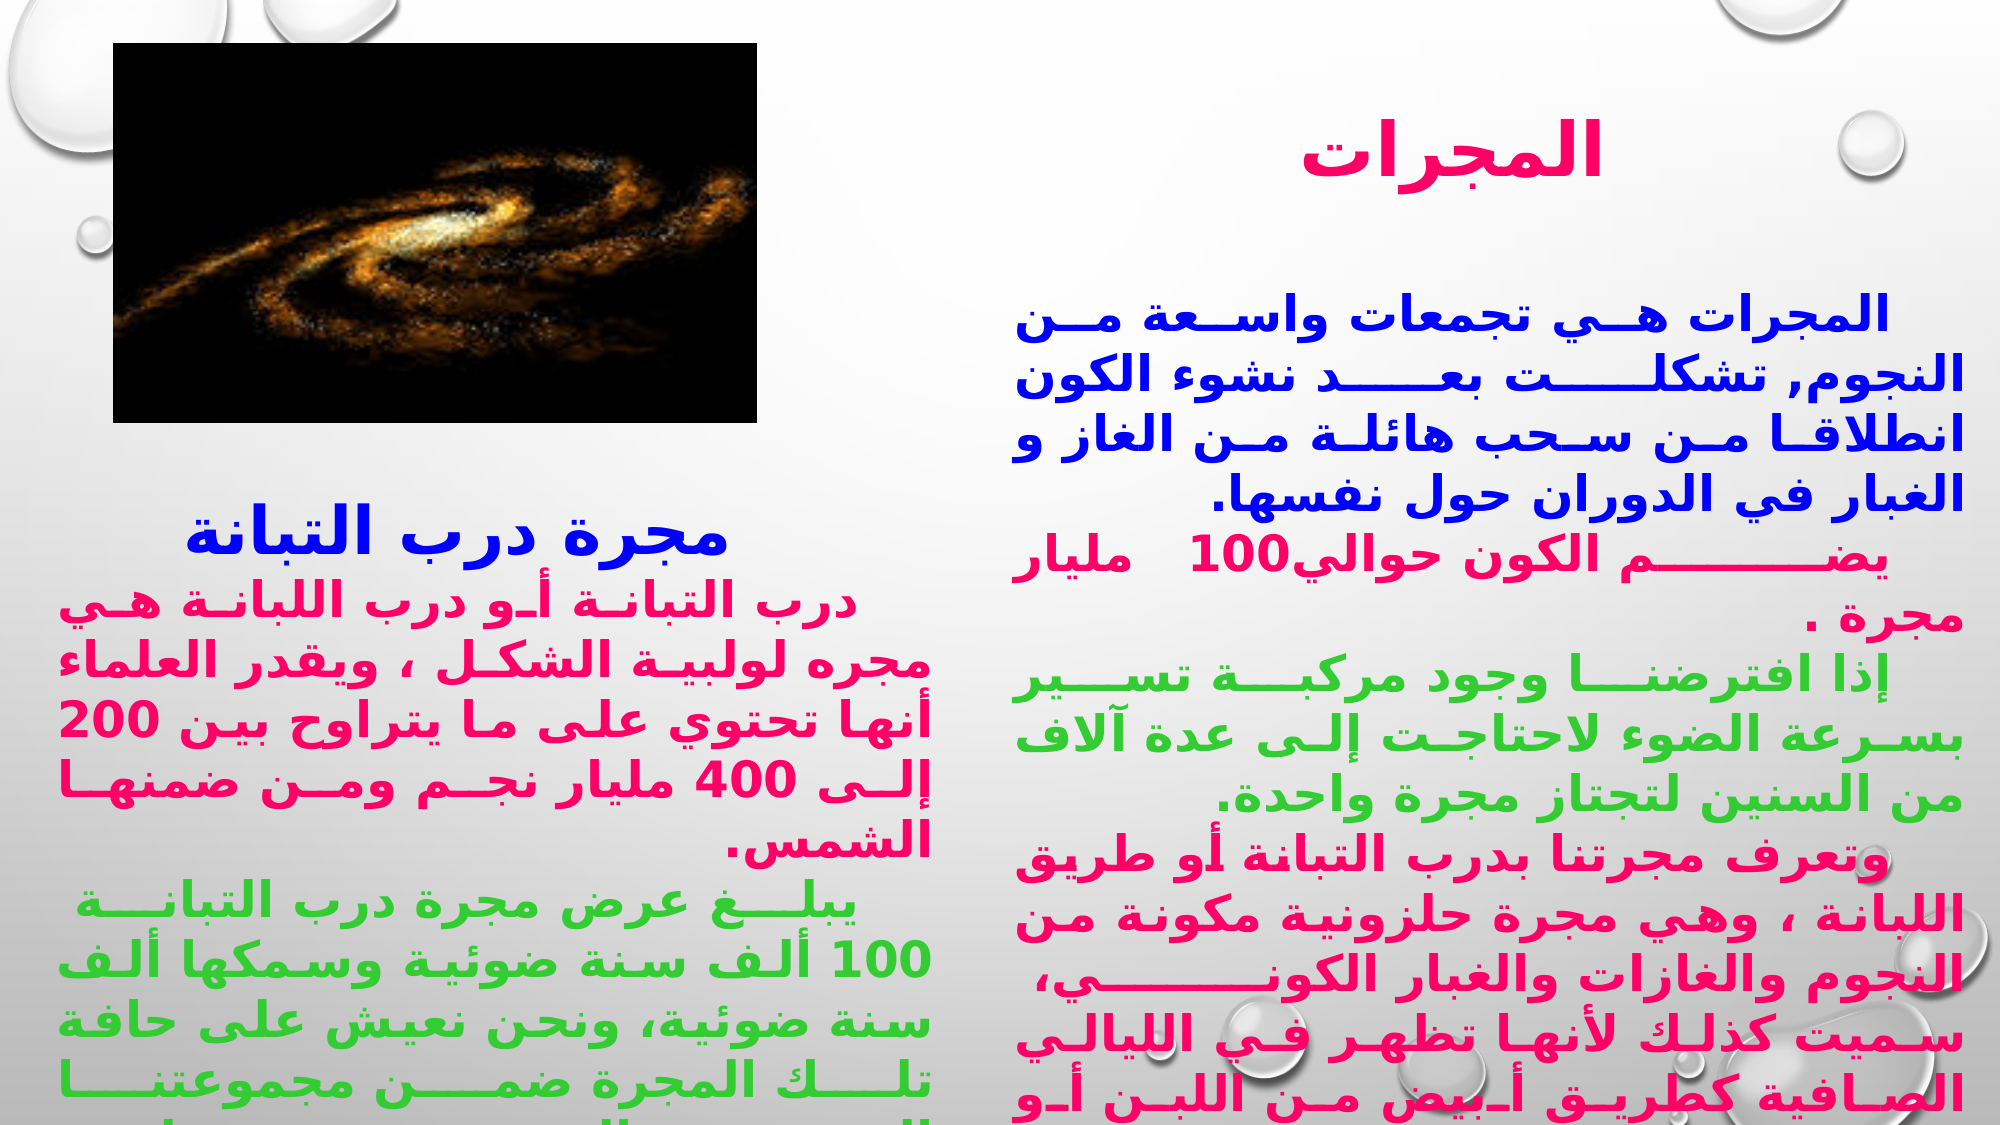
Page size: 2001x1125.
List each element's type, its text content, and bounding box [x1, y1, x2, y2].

text_box المجرات المجرات هي تجمعات واسعة من النجوم, تشكلت بعد نشوء الكون انطلاقا من سحب هائلة من الغاز و الغبار في الدوران حول نفسها. يضم الكون حوالي100 مليار مجرة . إذا افترضنا وجود مركبة تسير بسرعة الضوء لاحتاجت إلى عدة آلاف من السنين لتجتاز مجرة واحدة. وتعرف مجرتنا بدرب التبانة أو طريق اللبانة ، وهي مجرة حلزونية مكونة من النجوم والغازات والغبار الكوني، سميت كذلك لأنها تظهر في الليالي الصافية كطريق أبيض من اللبن أو التبن. تنتمي المجموعة الشمسية لذراع الجبار إحدى الأذرع المتفرعة عن مركز المجرة. [999, 94, 1982, 1125]
text_box مجرة درب التبانة درب التبانة أو درب اللبانة هي مجره لولبية الشكل ، ويقدر العلماء أنها تحتوي على ما يتراوح بين 200 إلى 400 مليار نجم ومن ضمنها الشمس. يبلغ عرض مجرة درب التبانة 100 ألف سنة ضوئية وسمكها ألف سنة ضوئية، ونحن نعيش على حافة تلك المجرة ضمن مجموعتنا الشمسية والتي تبعد نحو ثلثي المسافة عن مركز المجرة. [42, 480, 949, 1125]
picture [0, 0, 2000, 1125]
